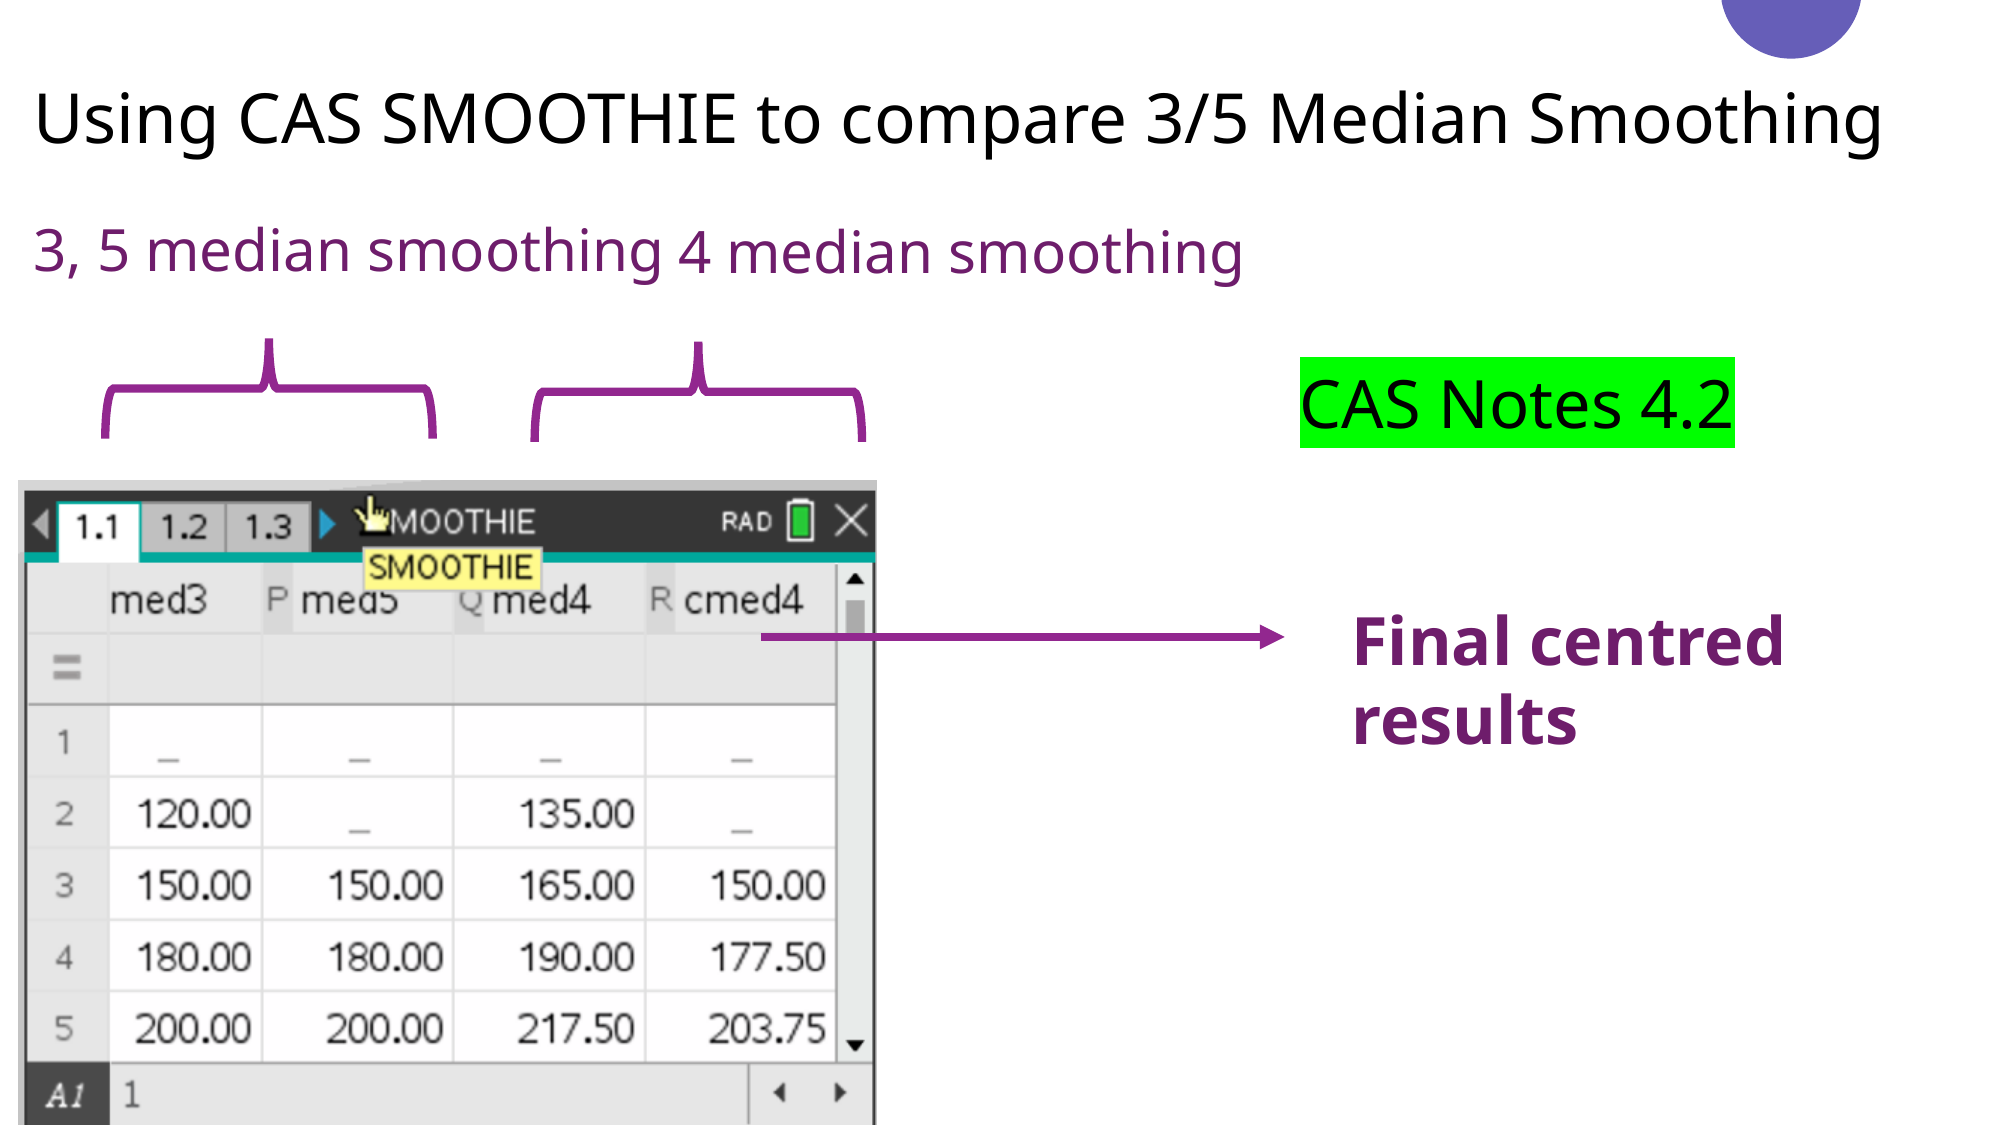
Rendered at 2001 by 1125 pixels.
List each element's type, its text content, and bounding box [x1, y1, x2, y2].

text_box [534, 341, 863, 442]
text_box 3, 5 median smoothing [18, 205, 692, 291]
text_box [104, 338, 434, 439]
text_box Final centred results [1336, 591, 1982, 766]
title Using CAS SMOOTHIE to compare 3/5 Median Smoothing [18, 50, 2000, 193]
text_box 4 median smoothing [663, 207, 1337, 293]
picture [18, 480, 877, 1125]
text_box CAS Notes 4.2 [1284, 354, 1775, 450]
